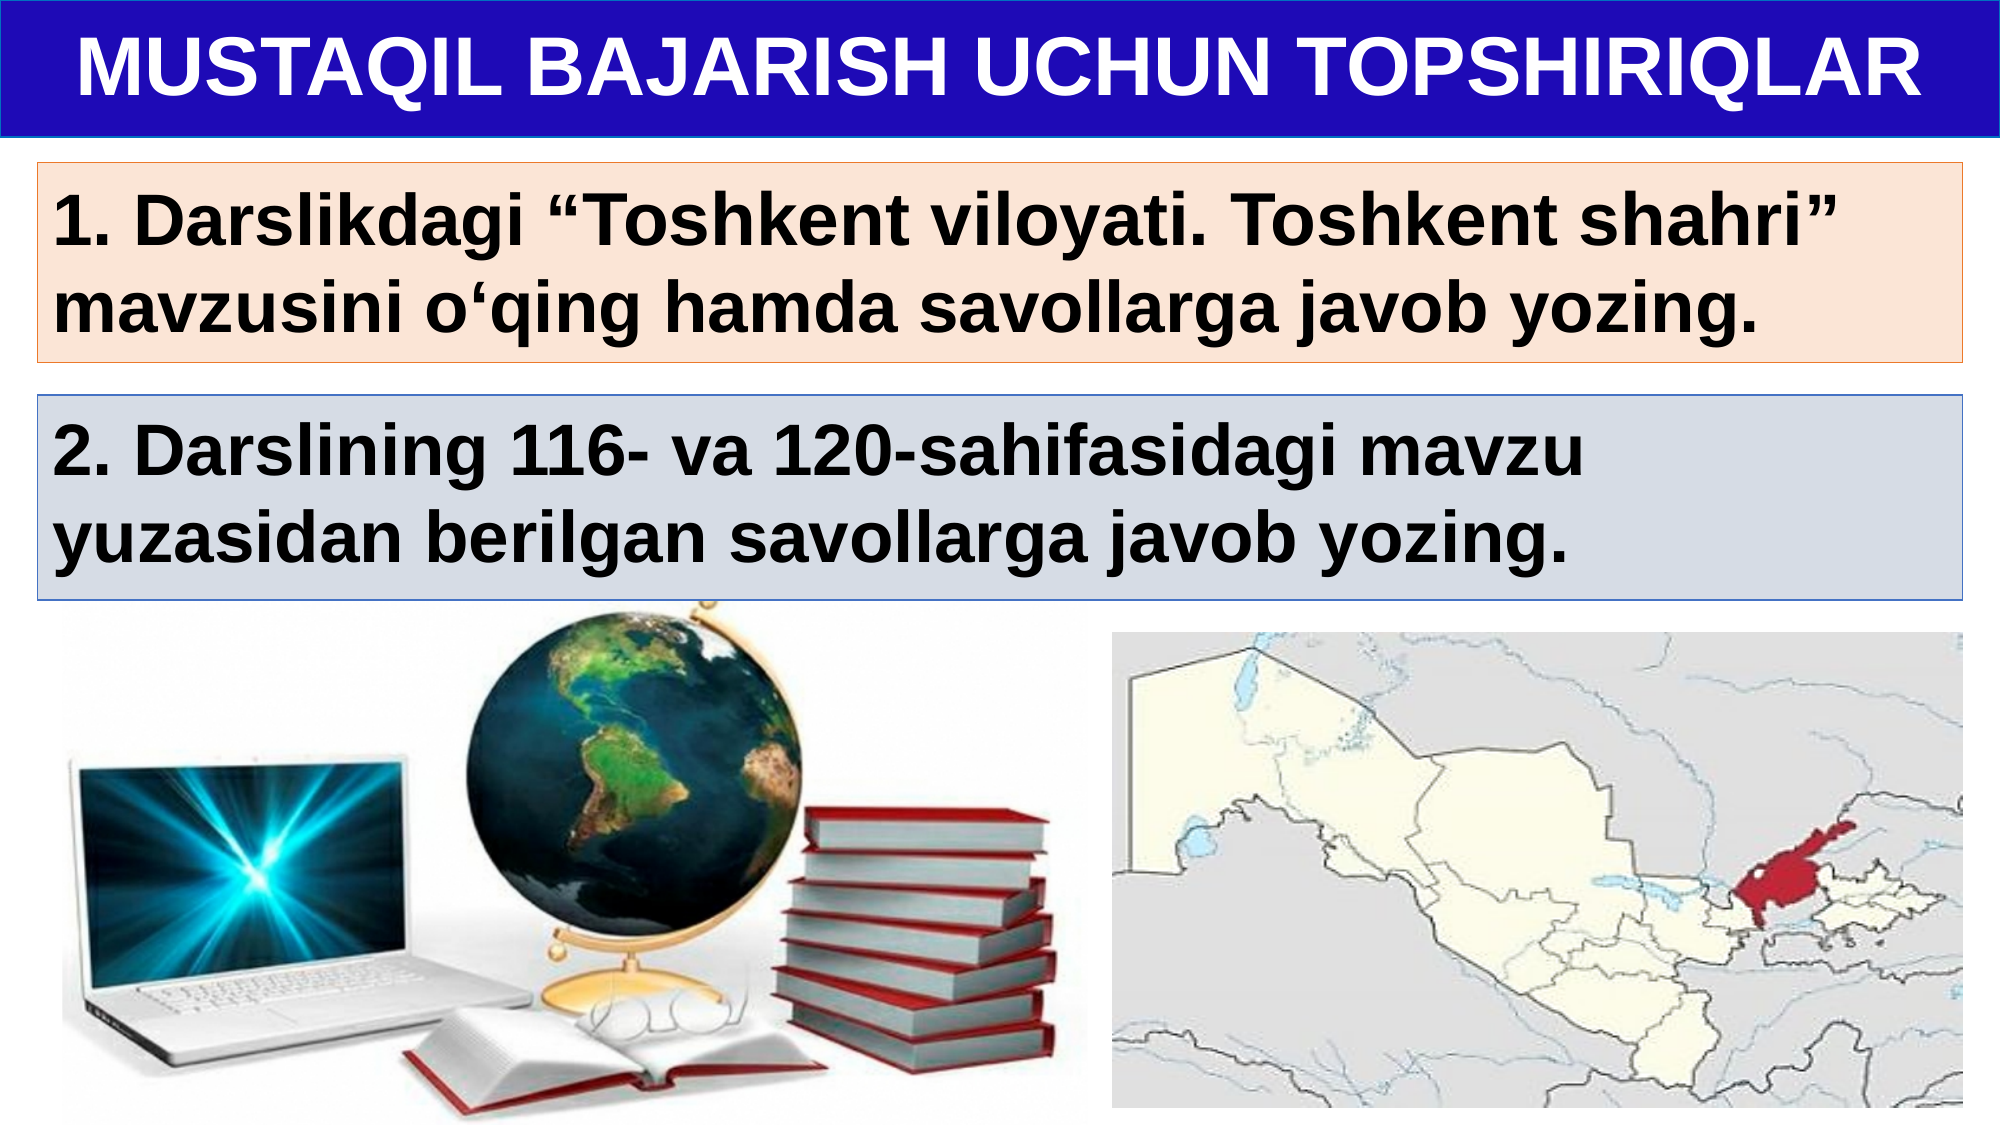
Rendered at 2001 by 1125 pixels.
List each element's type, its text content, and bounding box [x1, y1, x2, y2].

text_box 2. Darslining 116- va 120-sahifasidagi mavzu yuzasidan berilgan savollarga javob yozing. [37, 395, 1963, 600]
picture [1112, 632, 1963, 1108]
text_box 1. Darslikdagi “Toshkent viloyati. Toshkent shahri” mavzusini o‘qing hamda savollarga javob yozing. [37, 162, 1963, 363]
picture [62, 574, 1088, 1125]
text_box MUSTAQIL BAJARISH UCHUN TOPSHIRIQLAR [0, 0, 2000, 138]
